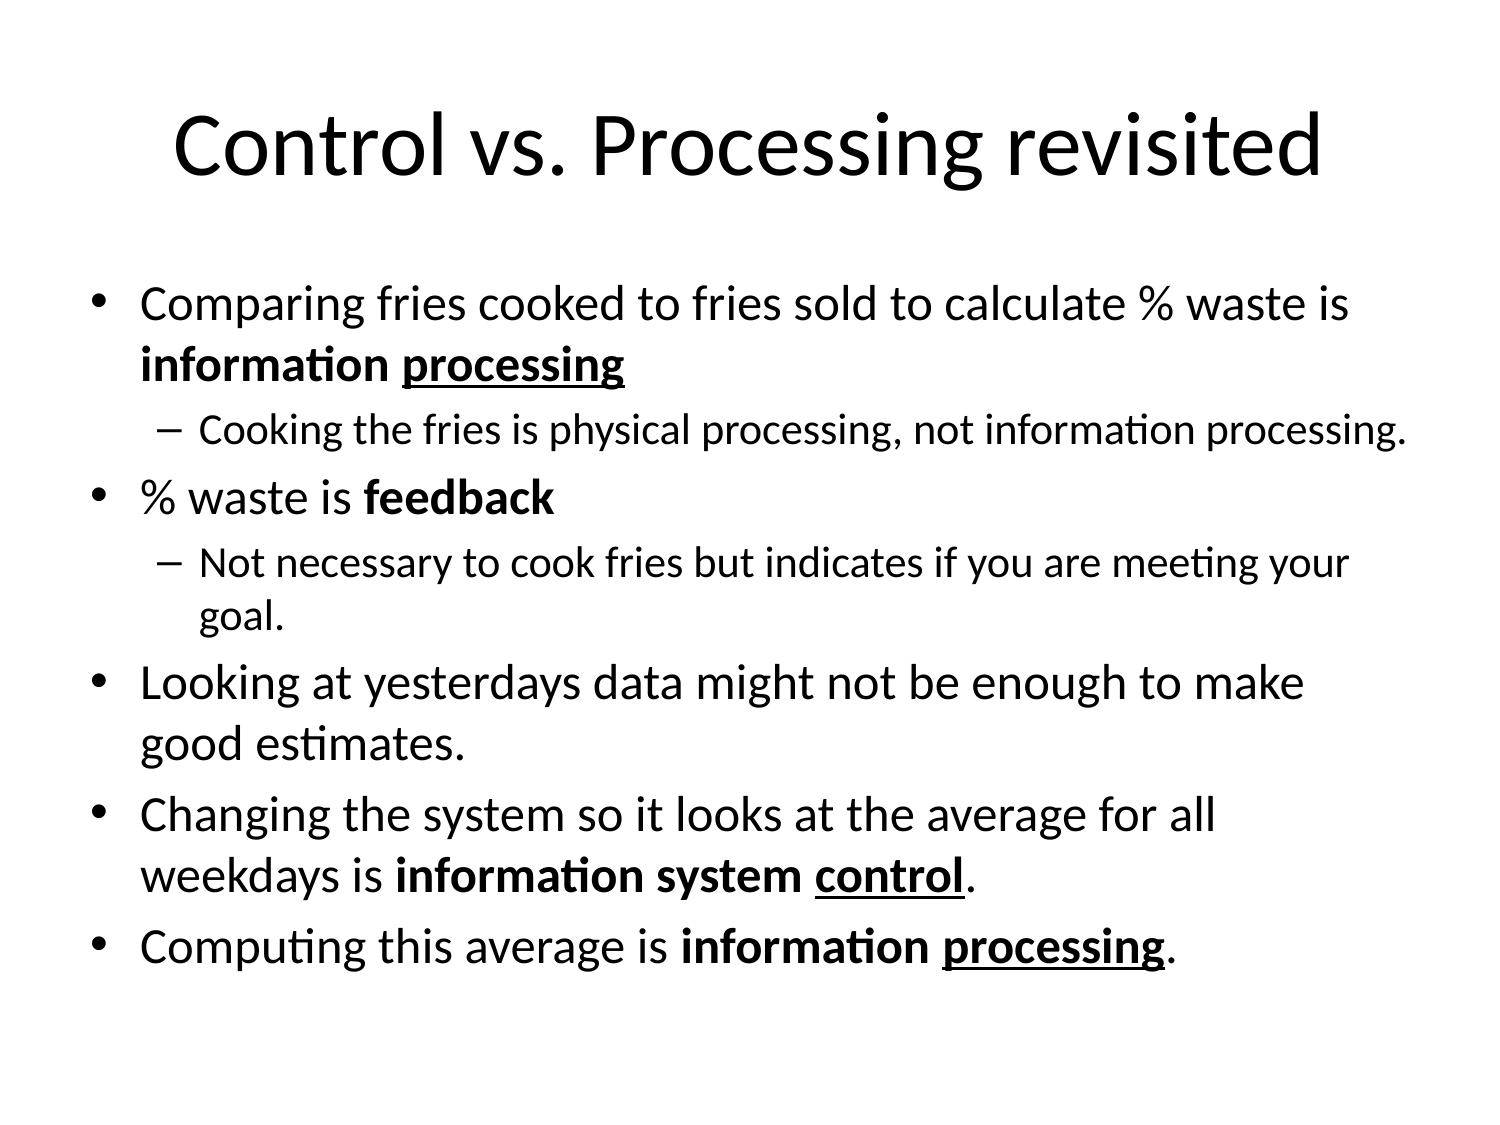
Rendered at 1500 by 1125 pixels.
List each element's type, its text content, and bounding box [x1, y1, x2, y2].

title Control vs. Processing revisited [75, 45, 1425, 233]
list Comparing fries cooked to fries sold to calculate % waste is information processing Cooking the fries is physical processing, not information processing. % waste is feedback Not necessary to cook fries but indicates if you are meeting your goal. Looking at yesterdays data might not be enough to make good estimates. Changing the system so it looks at the average for all weekdays is information system control. Computing this average is information processing. [75, 262, 1425, 1005]
